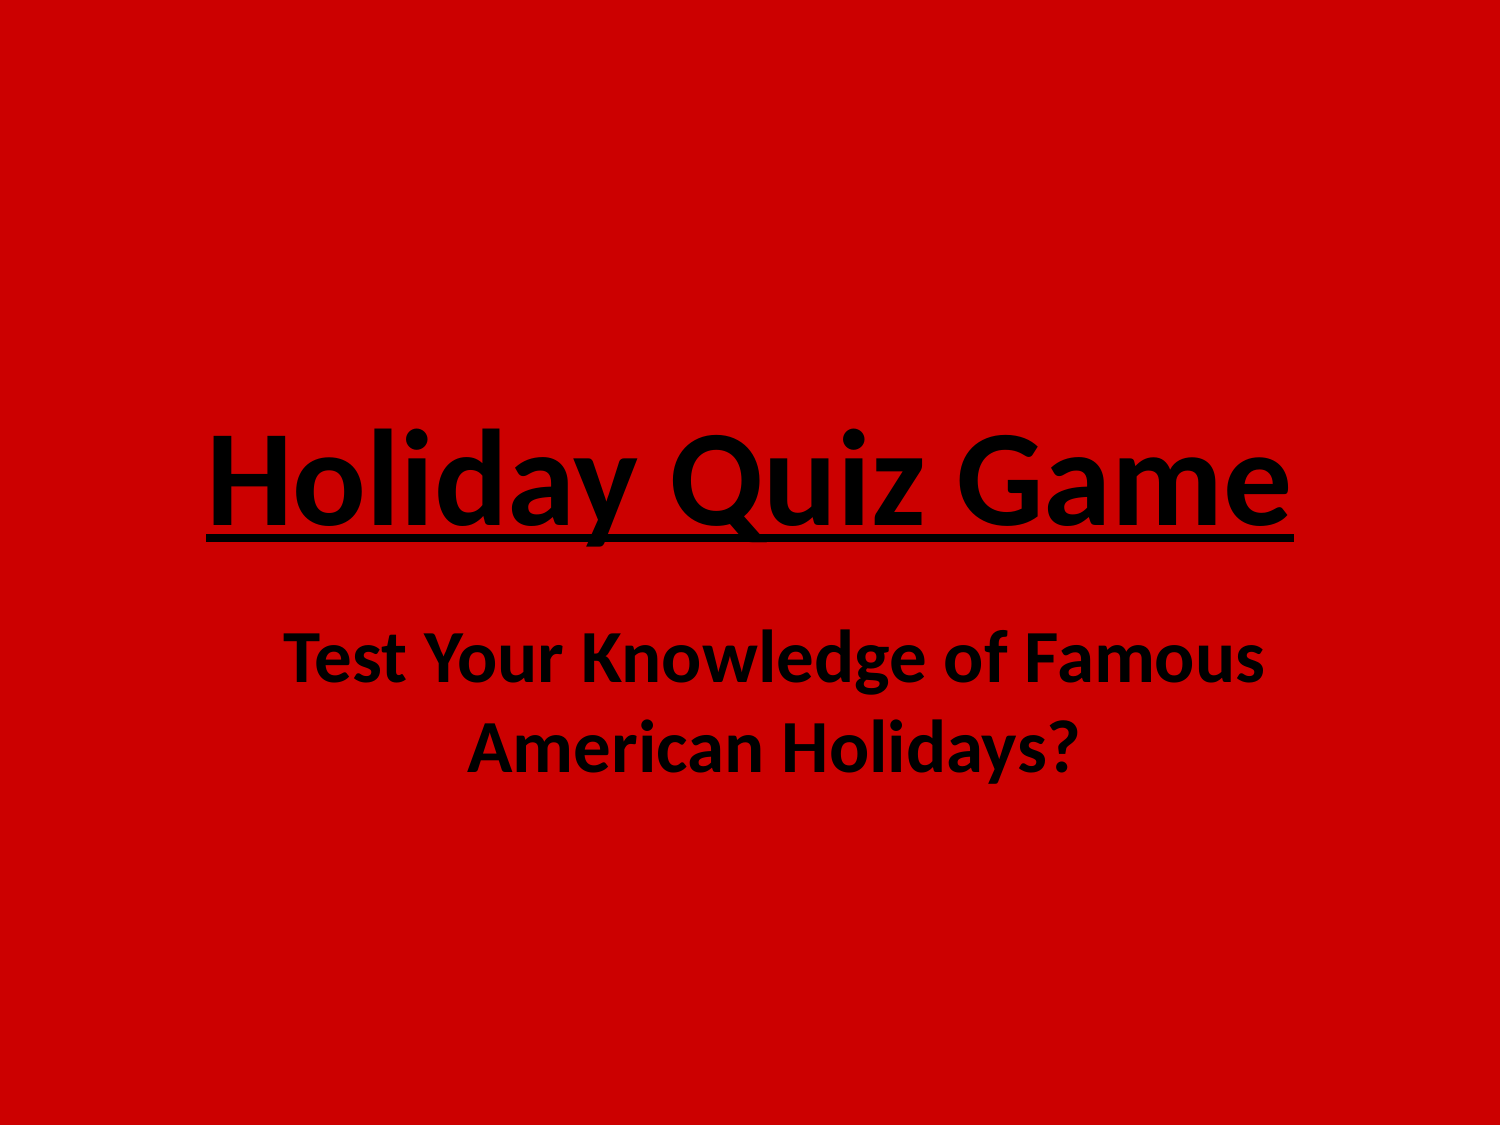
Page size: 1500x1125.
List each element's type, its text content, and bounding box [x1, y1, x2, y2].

title Holiday Quiz Game [112, 349, 1388, 591]
text_box Test Your Knowledge of Famous American Holidays? [225, 599, 1325, 795]
